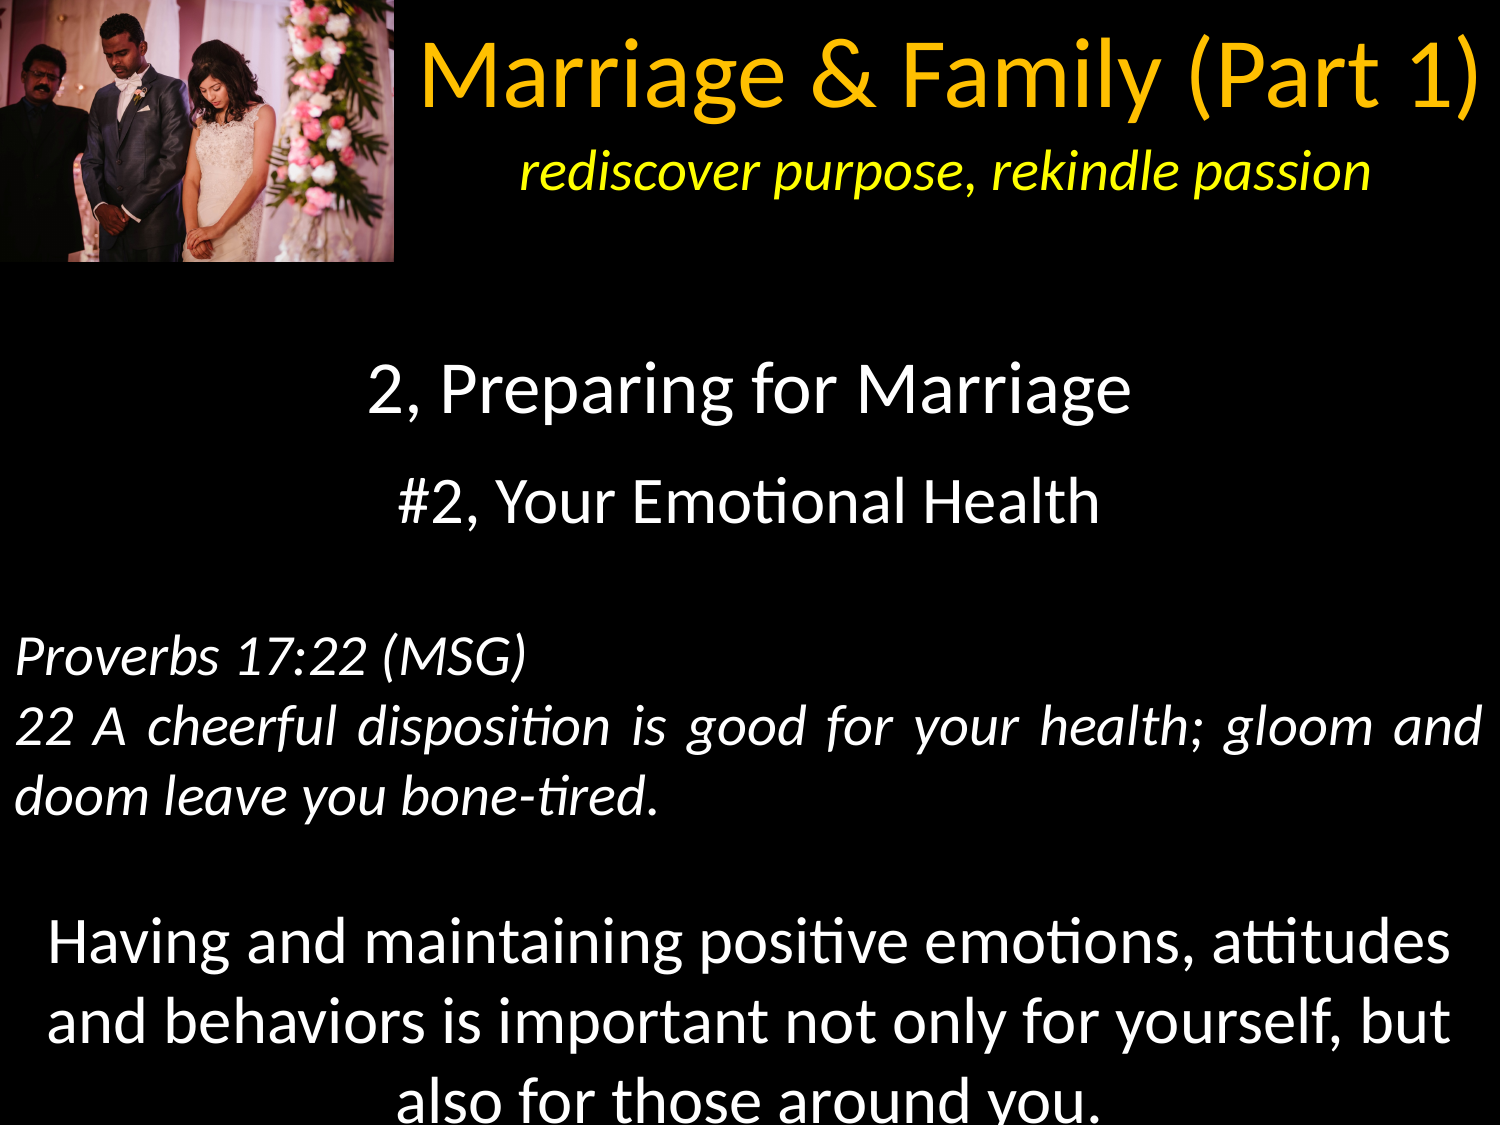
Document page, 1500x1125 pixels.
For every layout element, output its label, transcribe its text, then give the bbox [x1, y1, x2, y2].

text_box 2, Preparing for Marriage [0, 331, 1500, 437]
picture [0, 0, 394, 262]
text_box #2, Your Emotional Health Proverbs 17:22 (MSG) 22 A cheerful disposition is good for your health; gloom and doom leave you bone-tired. Having and maintaining positive emotions, attitudes and behaviors is important not only for yourself, but also for those around you. [0, 449, 1500, 1125]
